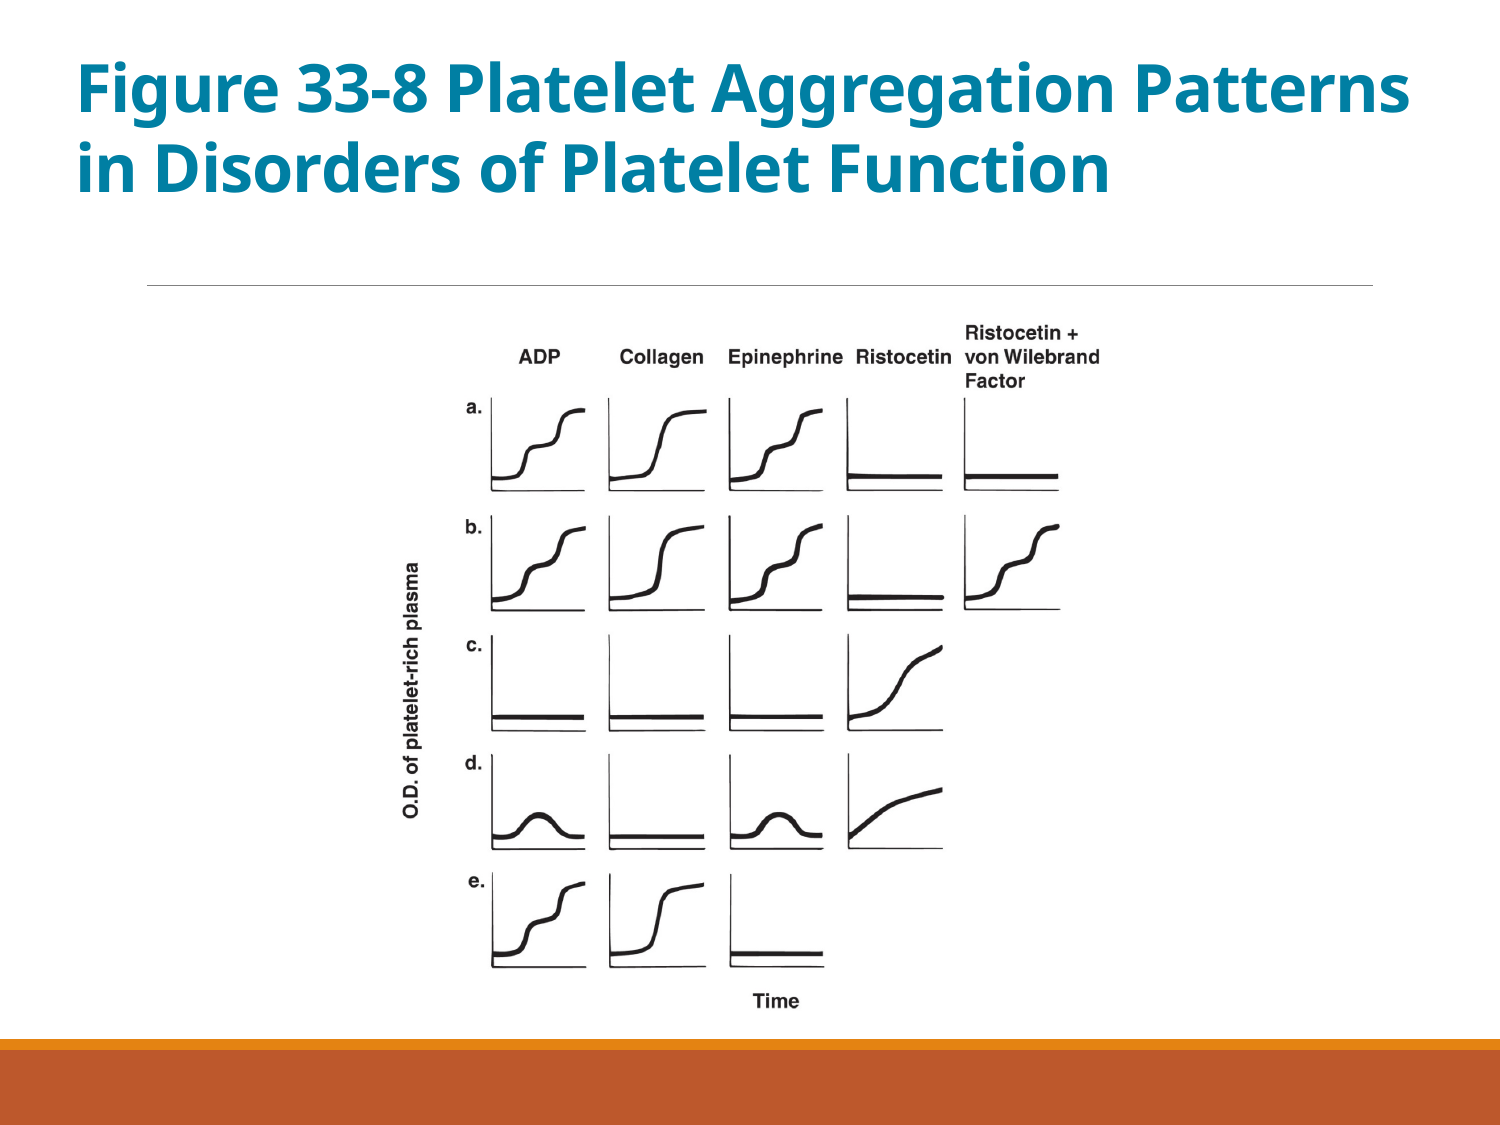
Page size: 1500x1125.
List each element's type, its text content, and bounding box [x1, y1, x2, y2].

picture [399, 322, 1101, 1013]
title Figure 33-8 Platelet Aggregation Patterns in Disorders of Platelet Function [75, 35, 1425, 207]
